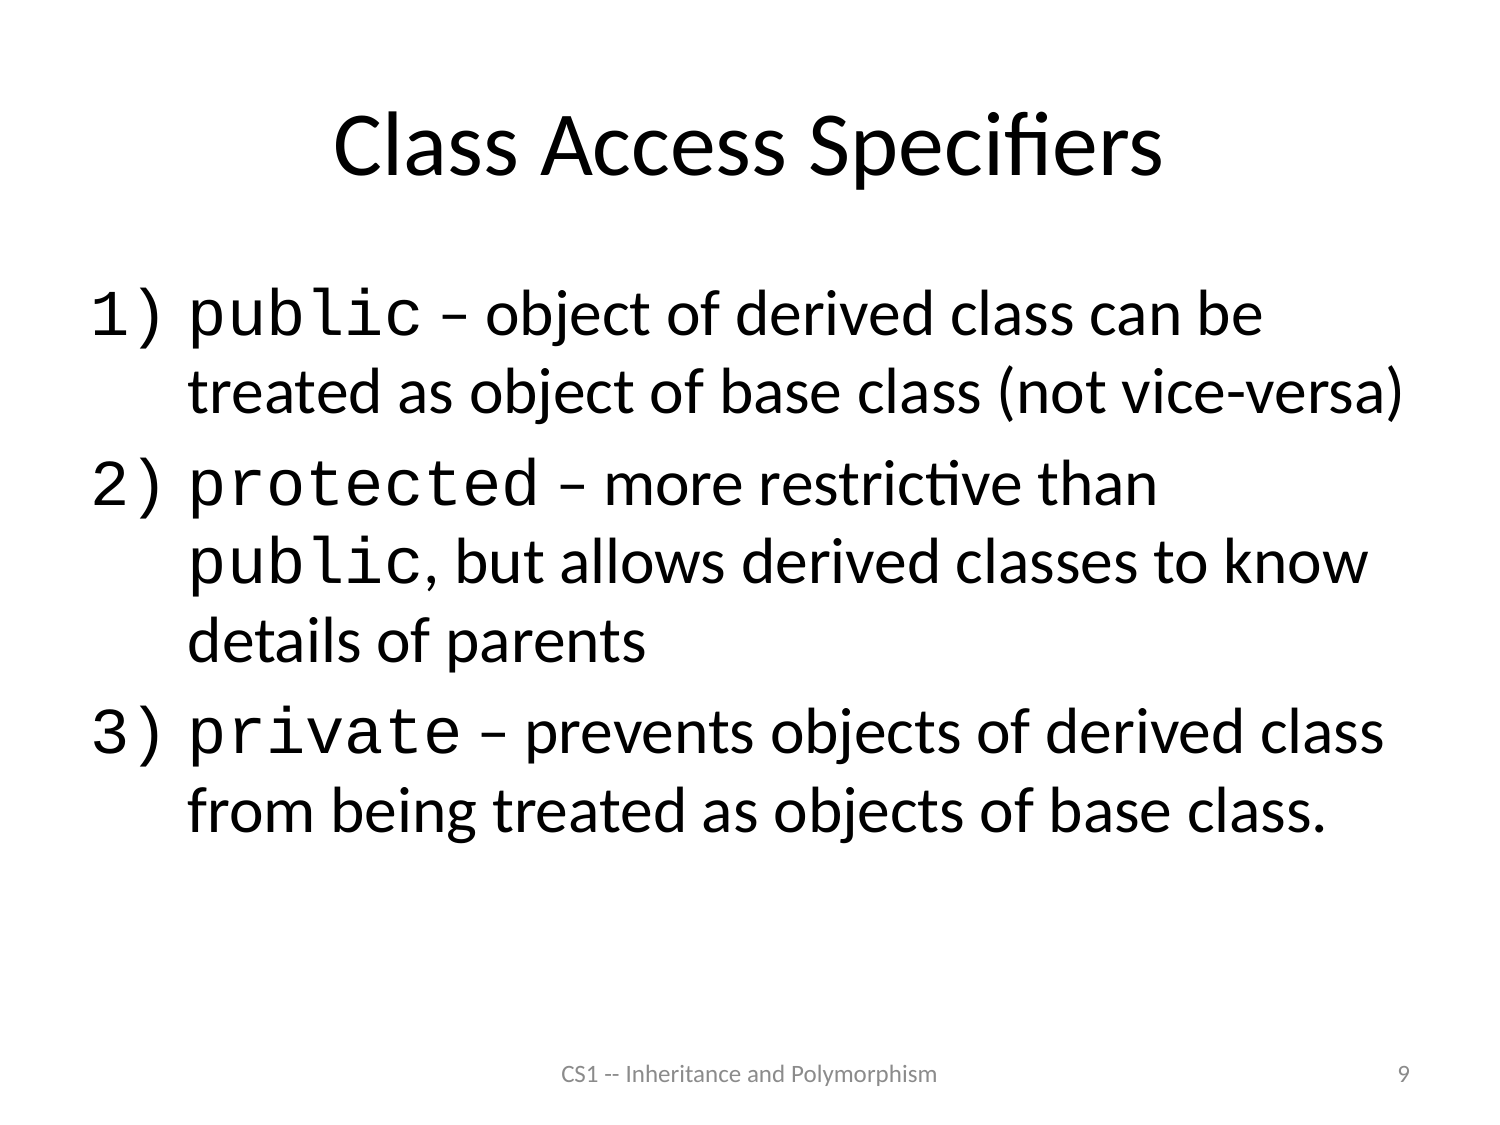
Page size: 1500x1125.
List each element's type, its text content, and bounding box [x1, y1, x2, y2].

title Class Access Specifiers [75, 45, 1425, 233]
footer CS1 -- Inheritance and Polymorphism [512, 1042, 988, 1103]
list public – object of derived class can be treated as object of base class (not vice-versa) protected – more restrictive than public, but allows derived classes to know details of parents private – prevents objects of derived class from being treated as objects of base class. [75, 262, 1425, 1005]
slide_number 9 [1074, 1042, 1425, 1103]
